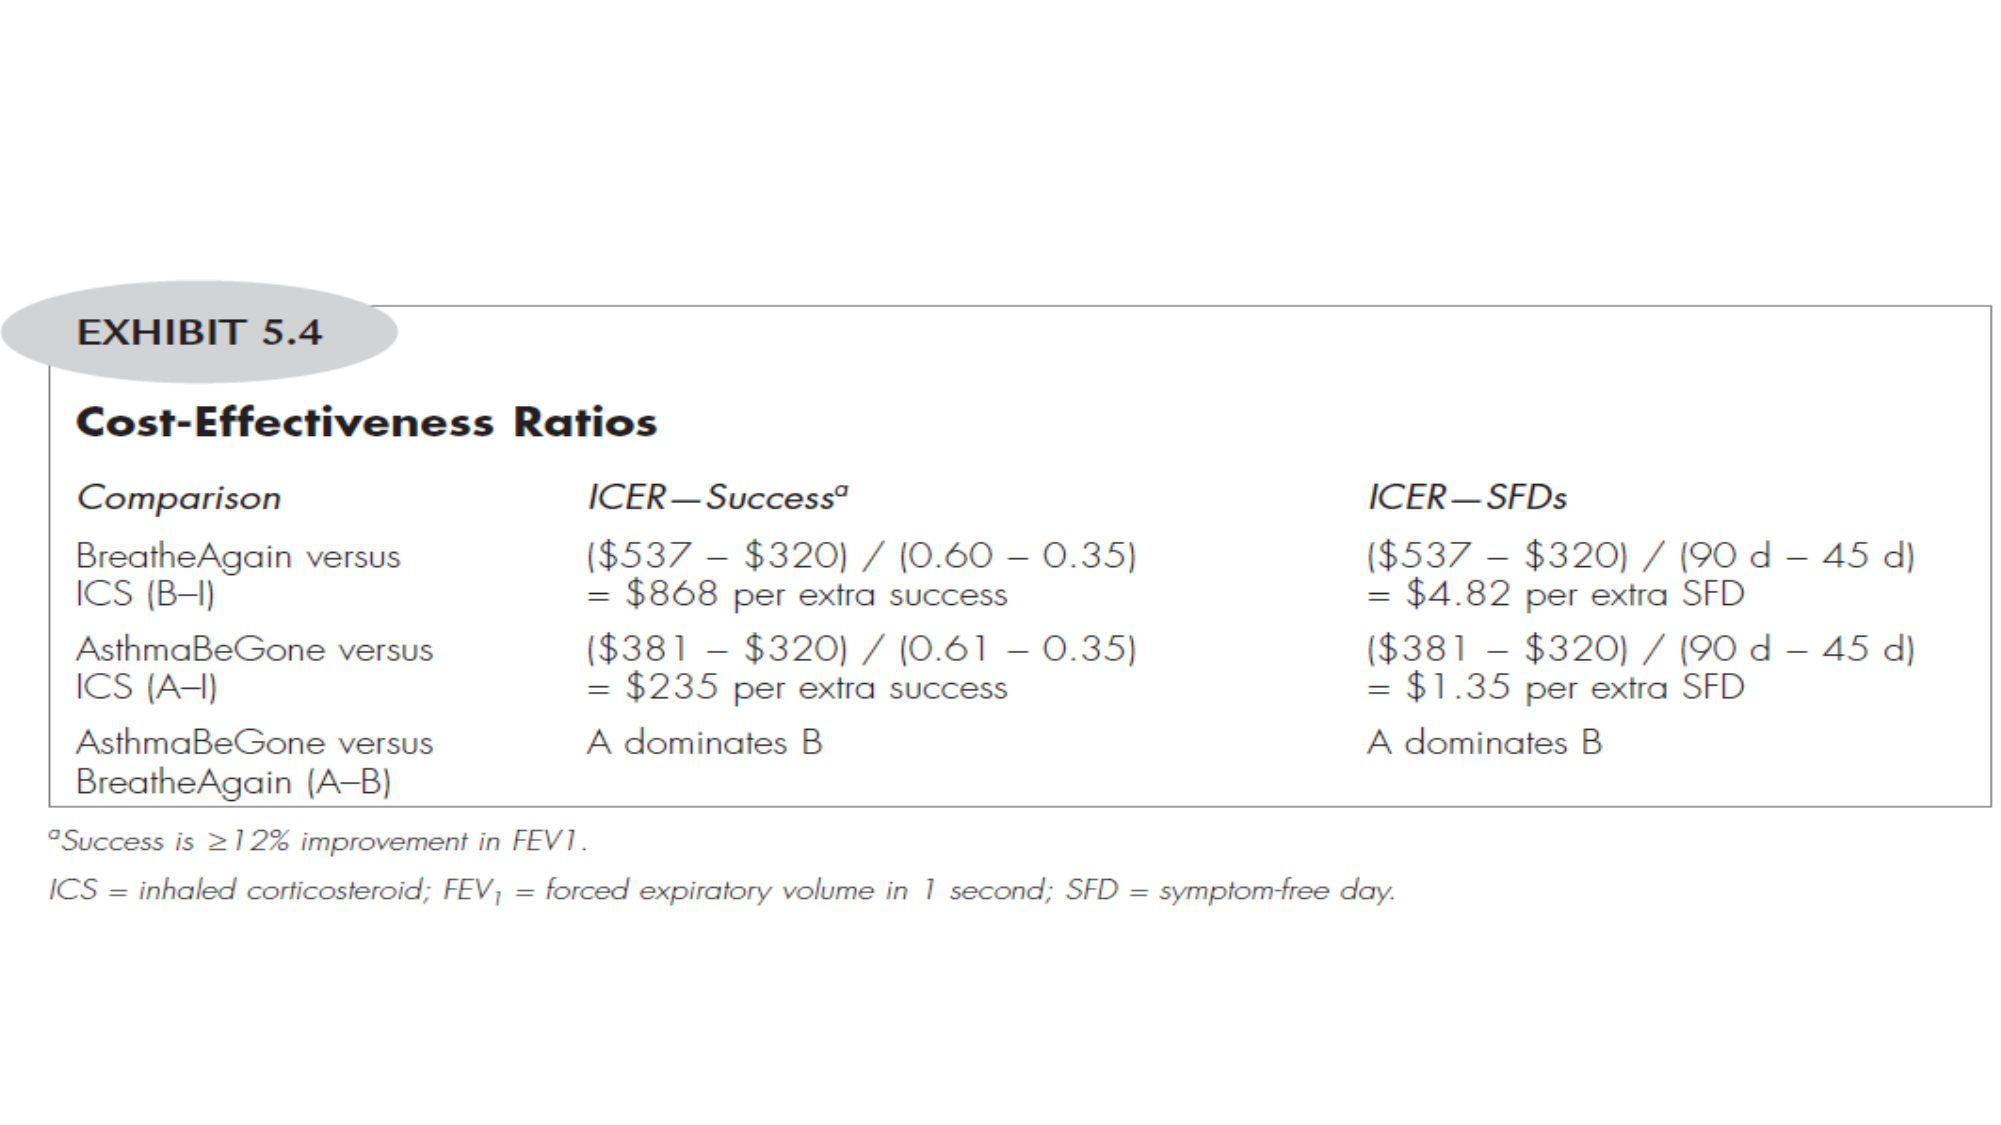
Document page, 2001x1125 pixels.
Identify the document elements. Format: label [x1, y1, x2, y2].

picture [0, 277, 2000, 907]
